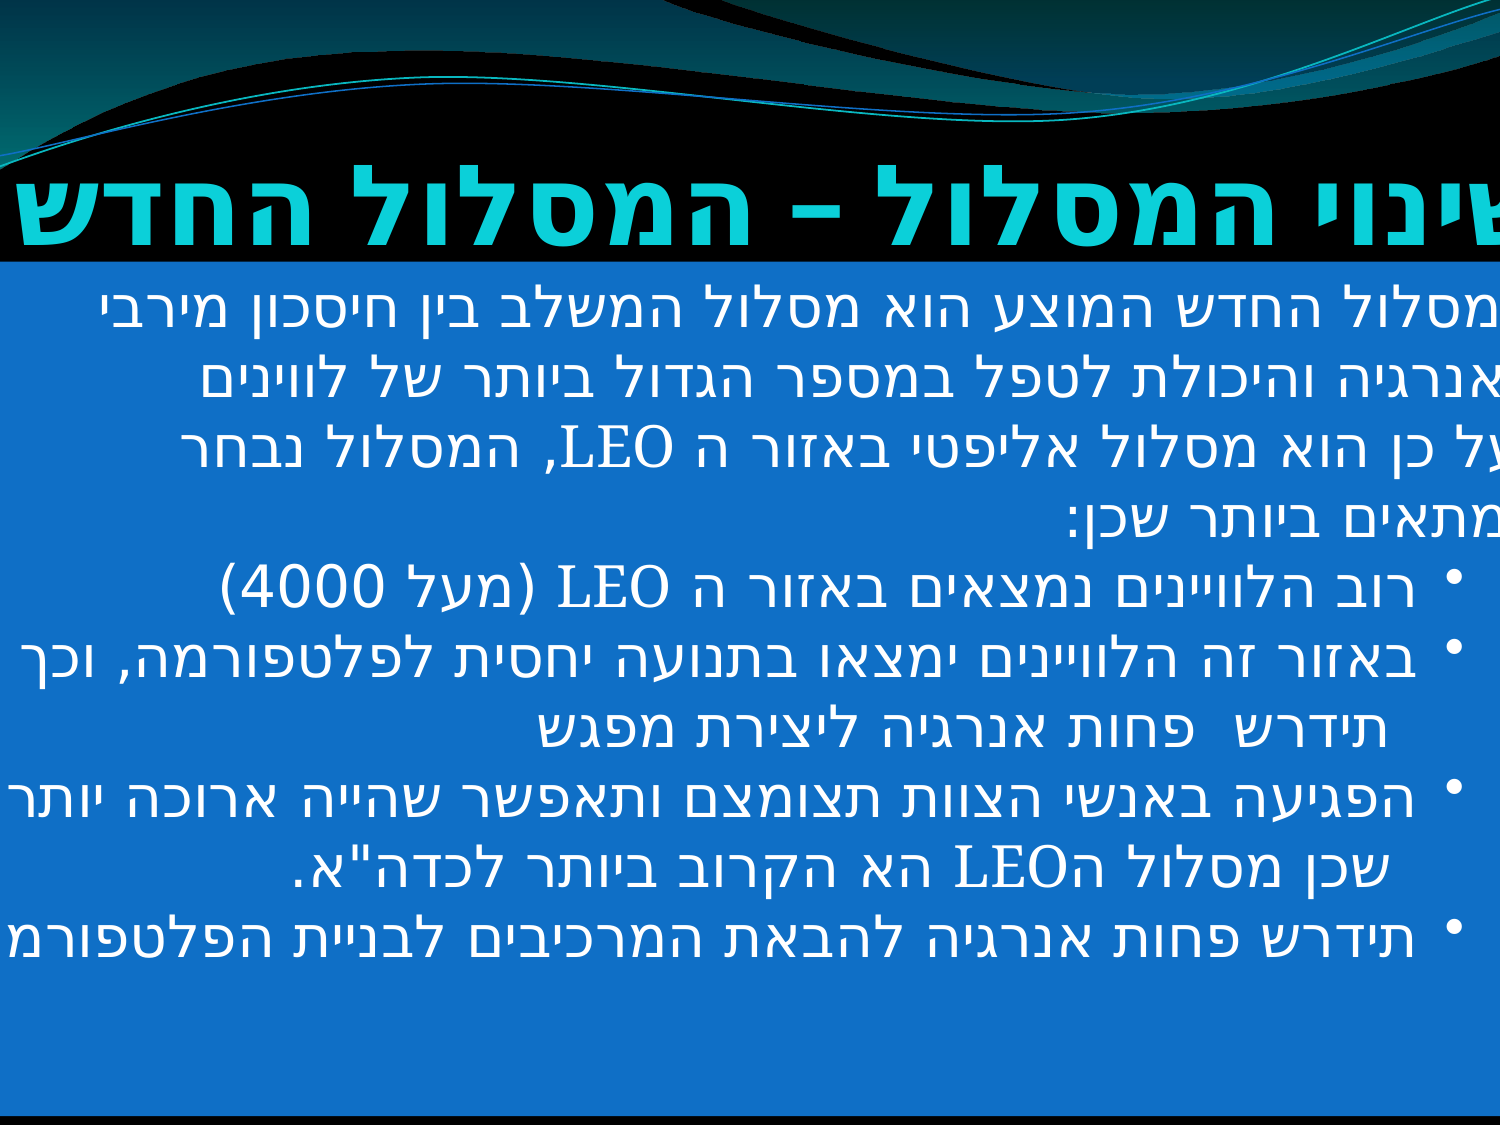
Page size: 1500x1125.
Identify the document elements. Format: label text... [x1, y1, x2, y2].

text_box שינוי המסלול – המסלול החדש [0, 125, 1500, 276]
text_box המסלול החדש המוצע הוא מסלול המשלב בין חיסכון מירבי באנרגיה והיכולת לטפל במספר הגדול ביותר של לווינים ועל כן הוא מסלול אליפטי באזור ה LEO, המסלול נבחר כמתאים ביותר שכן: רוב הלוויינים נמצאים באזור ה LEO (מעל 4000) באזור זה הלוויינים ימצאו בתנועה יחסית לפלטפורמה, וכך תידרש פחות אנרגיה ליצירת מפגש הפגיעה באנשי הצוות תצומצם ותאפשר שהייה ארוכה יותר שכן מסלול הLEO הא הקרוב ביותר לכדה"א. תידרש פחות אנרגיה להבאת המרכיבים לבניית הפלטפורמה. [0, 276, 1500, 1117]
